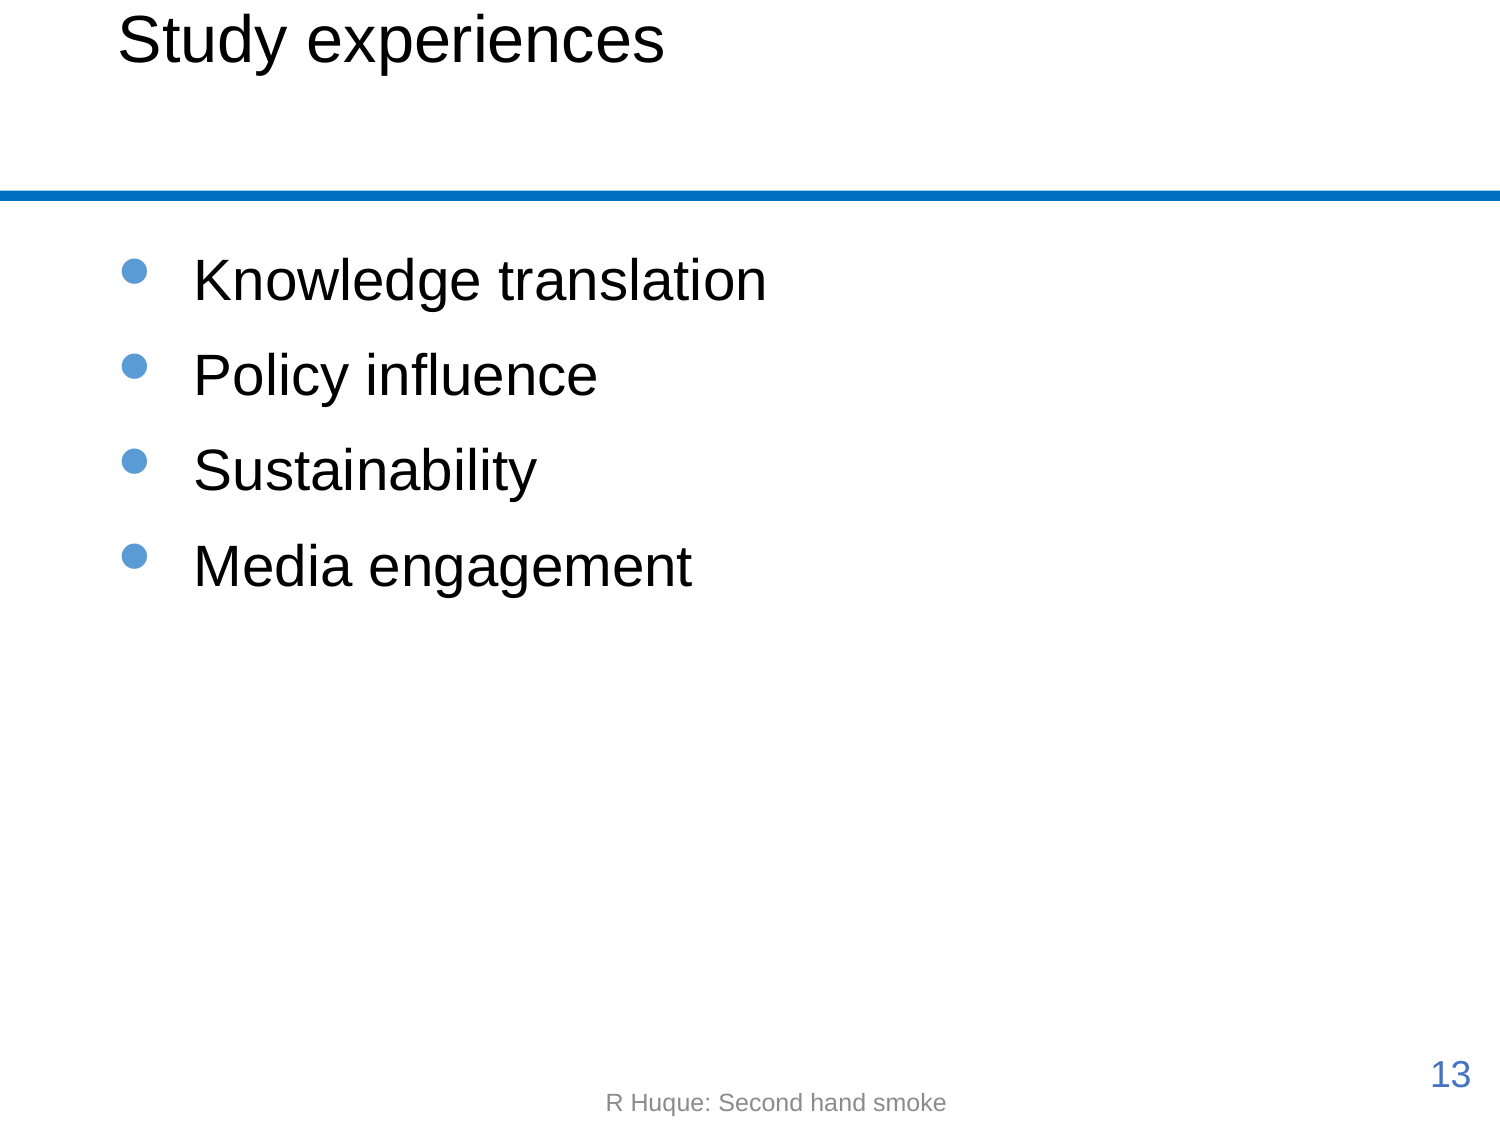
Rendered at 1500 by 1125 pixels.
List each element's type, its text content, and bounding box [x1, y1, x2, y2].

list Knowledge translation Policy influence Sustainability Media engagement [103, 235, 1397, 1014]
slide_number 13 [1149, 1042, 1487, 1103]
footer R Huque: Second hand smoke [496, 1064, 1057, 1125]
title Study experiences [103, 0, 1397, 191]
